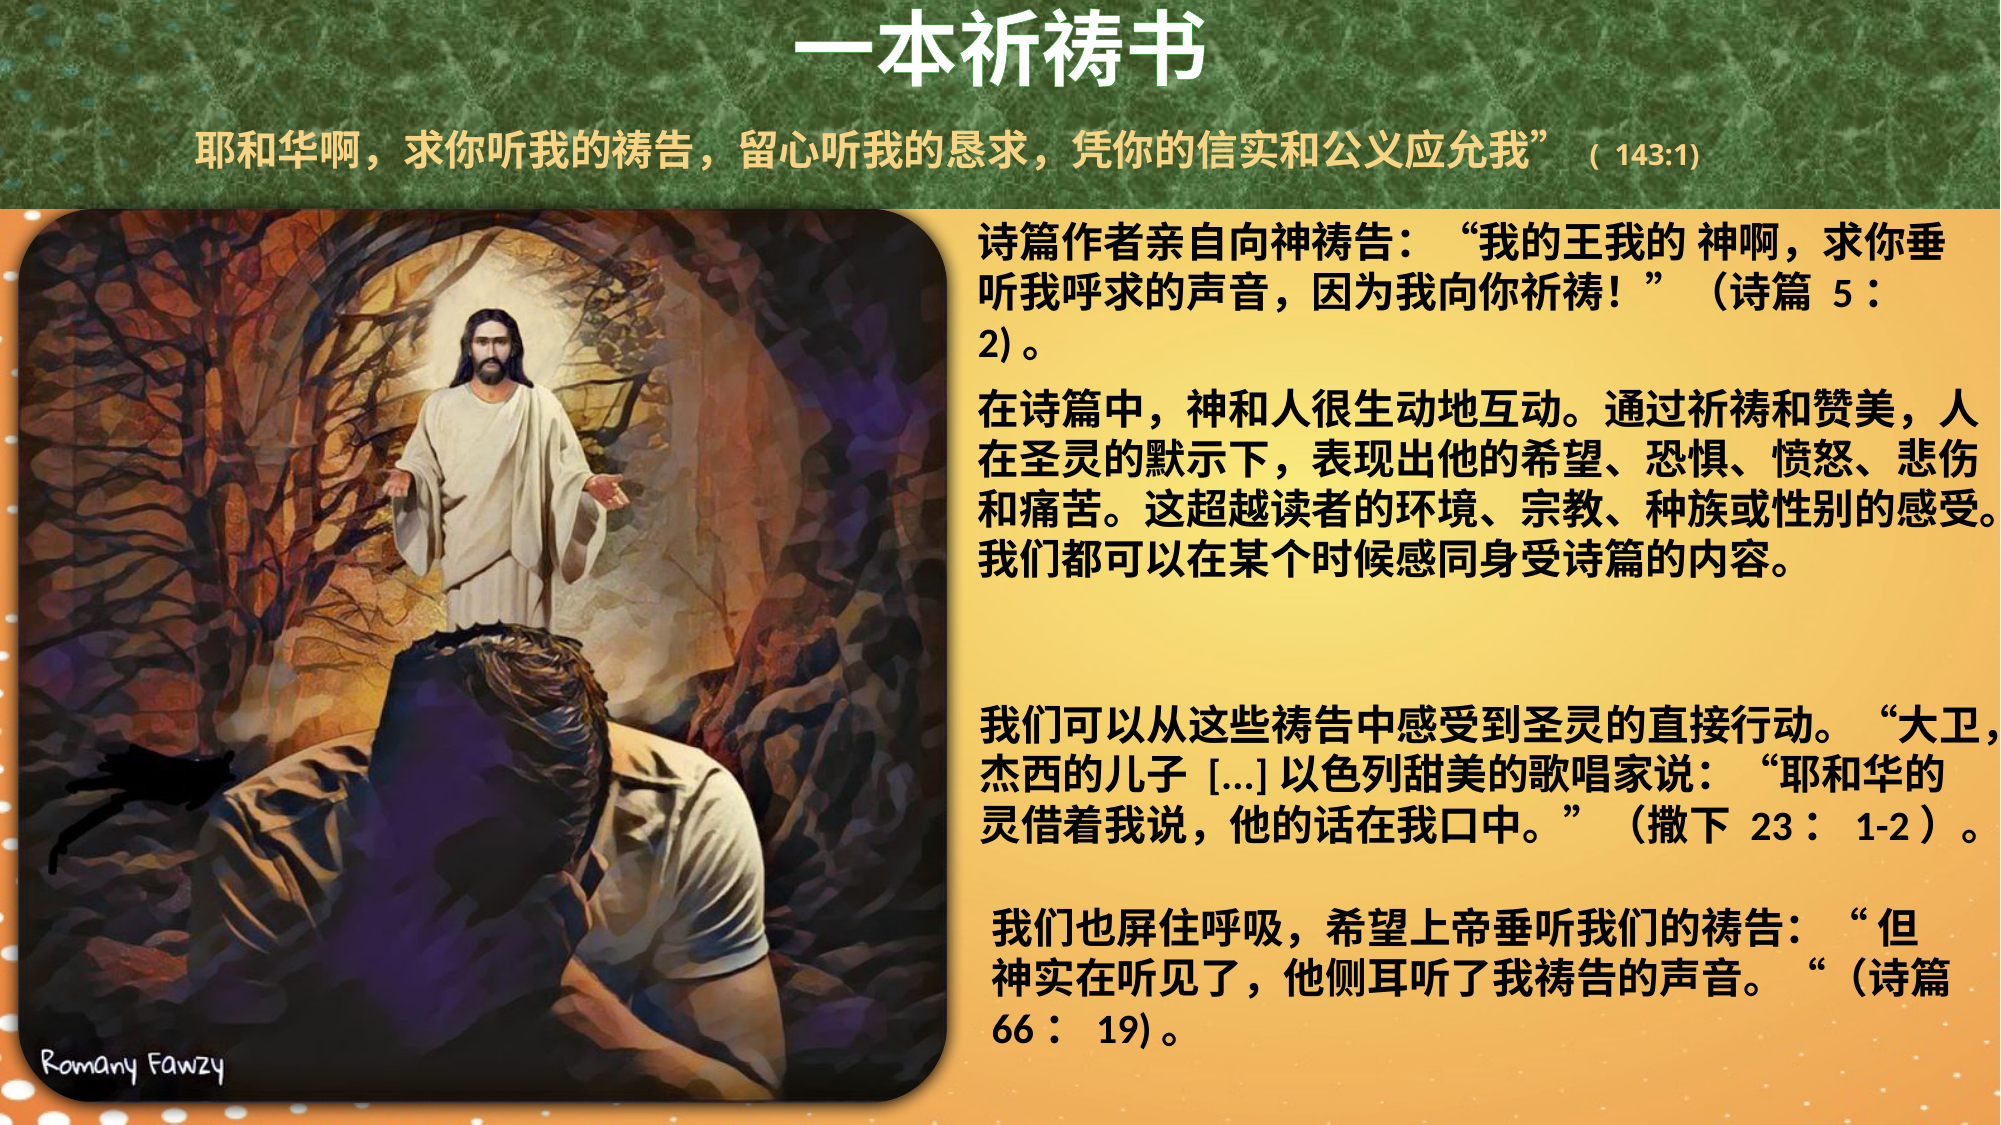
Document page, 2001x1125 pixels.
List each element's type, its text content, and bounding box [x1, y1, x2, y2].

picture [0, 0, 2001, 1125]
text_box 我们可以从这些祷告中感受到圣灵的直接行动。“大卫，杰西的儿子 [...]以色列甜美的歌唱家说：“耶和华的灵借着我说，他的话在我口中。”（撒下 23：1-2）。 [964, 690, 1999, 856]
text_box 耶和华啊，求你听我的祷告，留心听我的恳求，凭你的信实和公义应允我” ( 143:1) [0, 116, 1948, 181]
text_box 一本祈祷书 [0, 0, 2000, 104]
text_box [0, 104, 2000, 210]
text_box 在诗篇中，神和人很生动地互动。通过祈祷和赞美，人在圣灵的默示下，表现出他的希望、恐惧、愤怒、悲伤和痛苦。这超越读者的环境、宗教、种族或性别的感受。我们都可以在某个时候感同身受诗篇的内容。 [963, 375, 2000, 591]
text_box 我们也屏住呼吸，希望上帝垂听我们的祷告：“ 但 神实在听见了，他侧耳听了我祷告的声音。“（诗篇 66：19)。 [976, 894, 1974, 1060]
text_box 诗篇作者亲自向神祷告：“我的王我的 神啊，求你垂听我呼求的声音，因为我向你祈祷！”（诗篇 5：2)。 [963, 208, 1996, 374]
